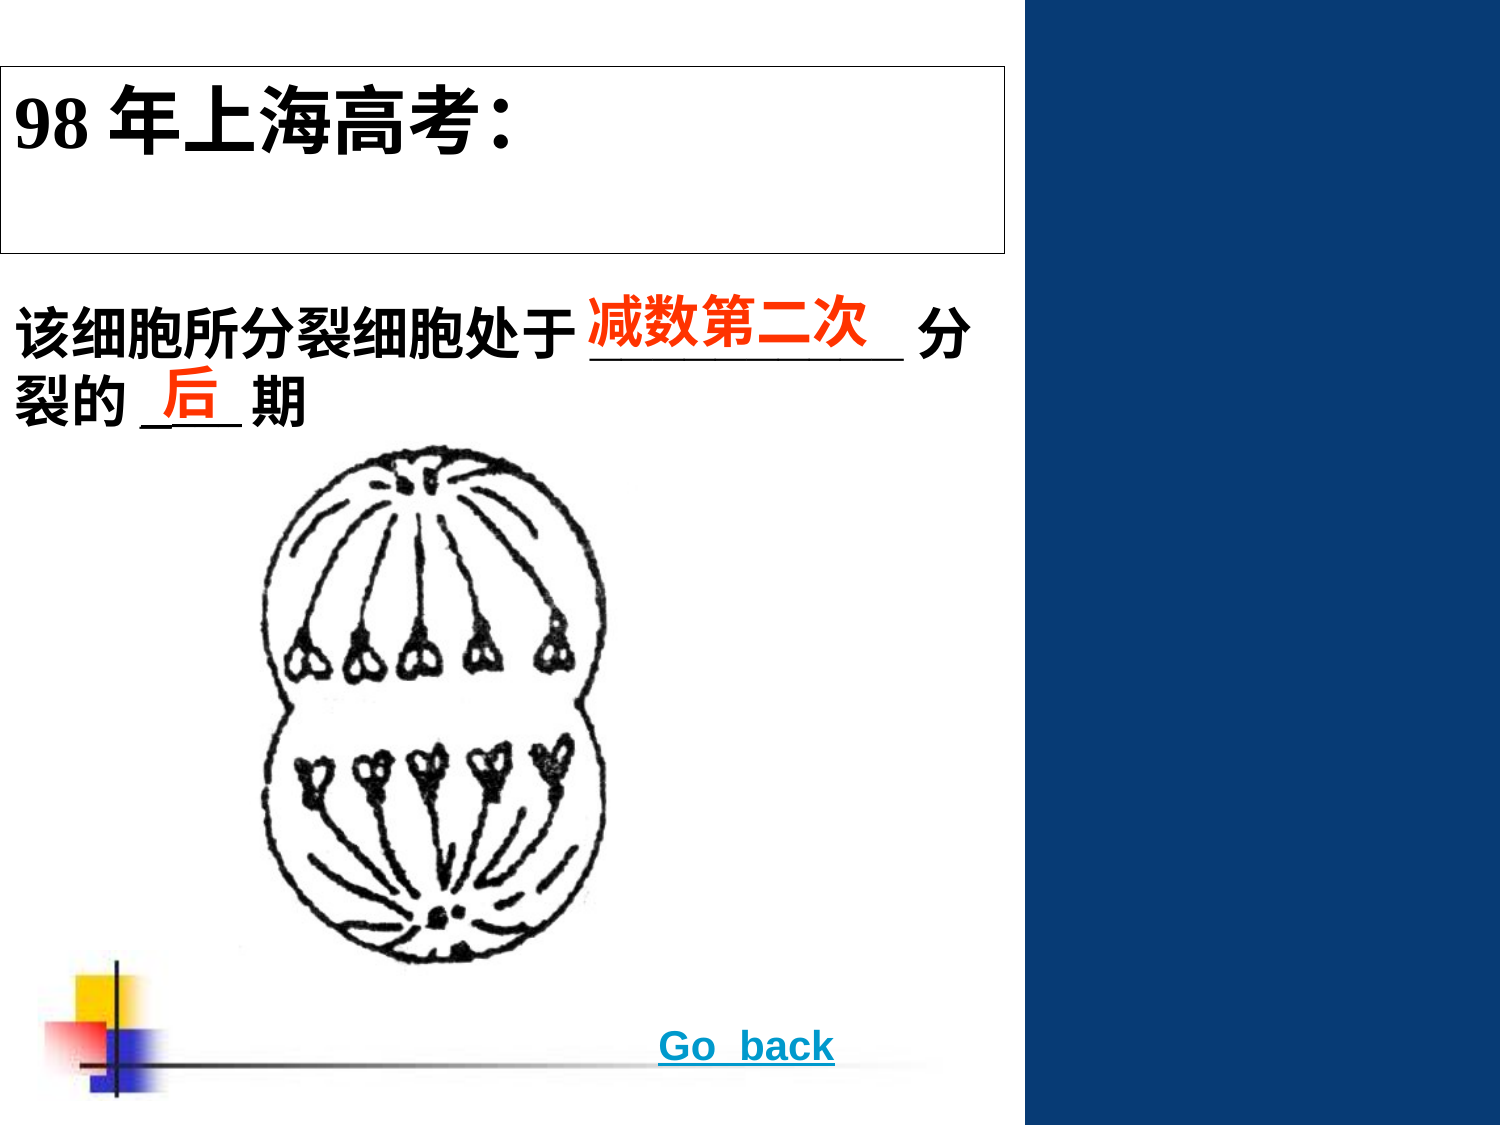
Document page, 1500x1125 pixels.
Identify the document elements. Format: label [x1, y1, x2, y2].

text_box [0, 278, 1005, 441]
list [218, 420, 638, 976]
title [0, 66, 1005, 254]
text_box [643, 1011, 850, 1077]
picture [37, 950, 1013, 1101]
